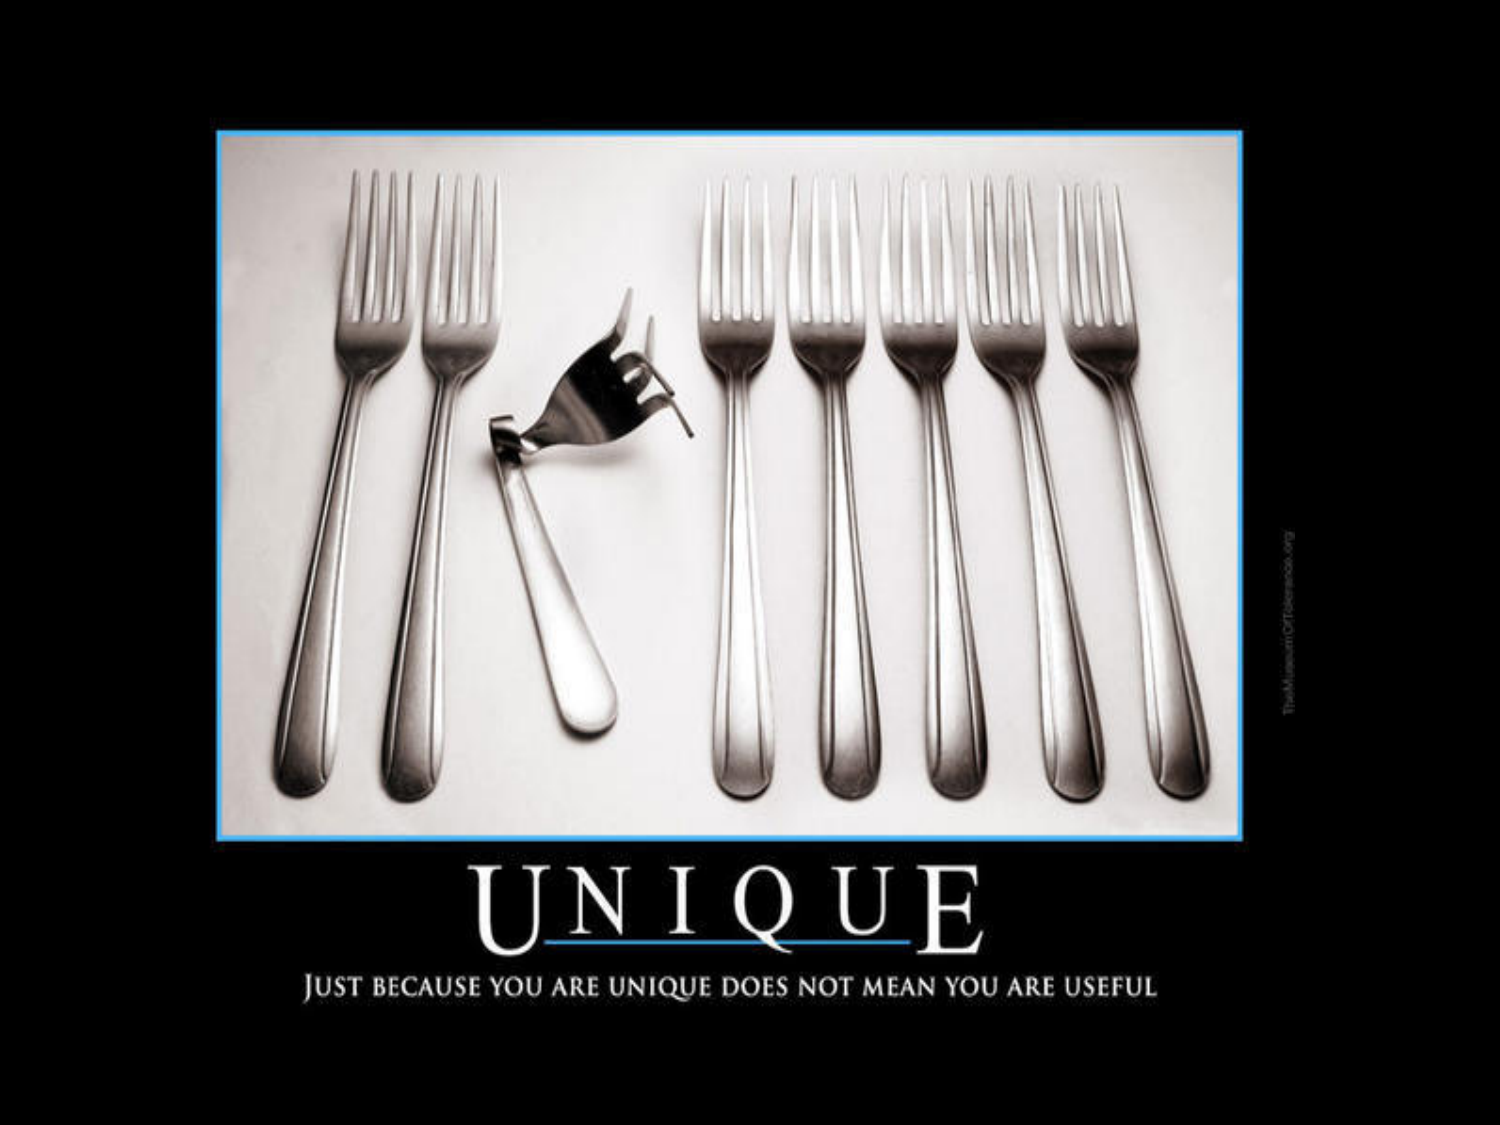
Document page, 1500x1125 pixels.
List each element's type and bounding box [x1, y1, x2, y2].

list [0, 84, 1500, 1046]
